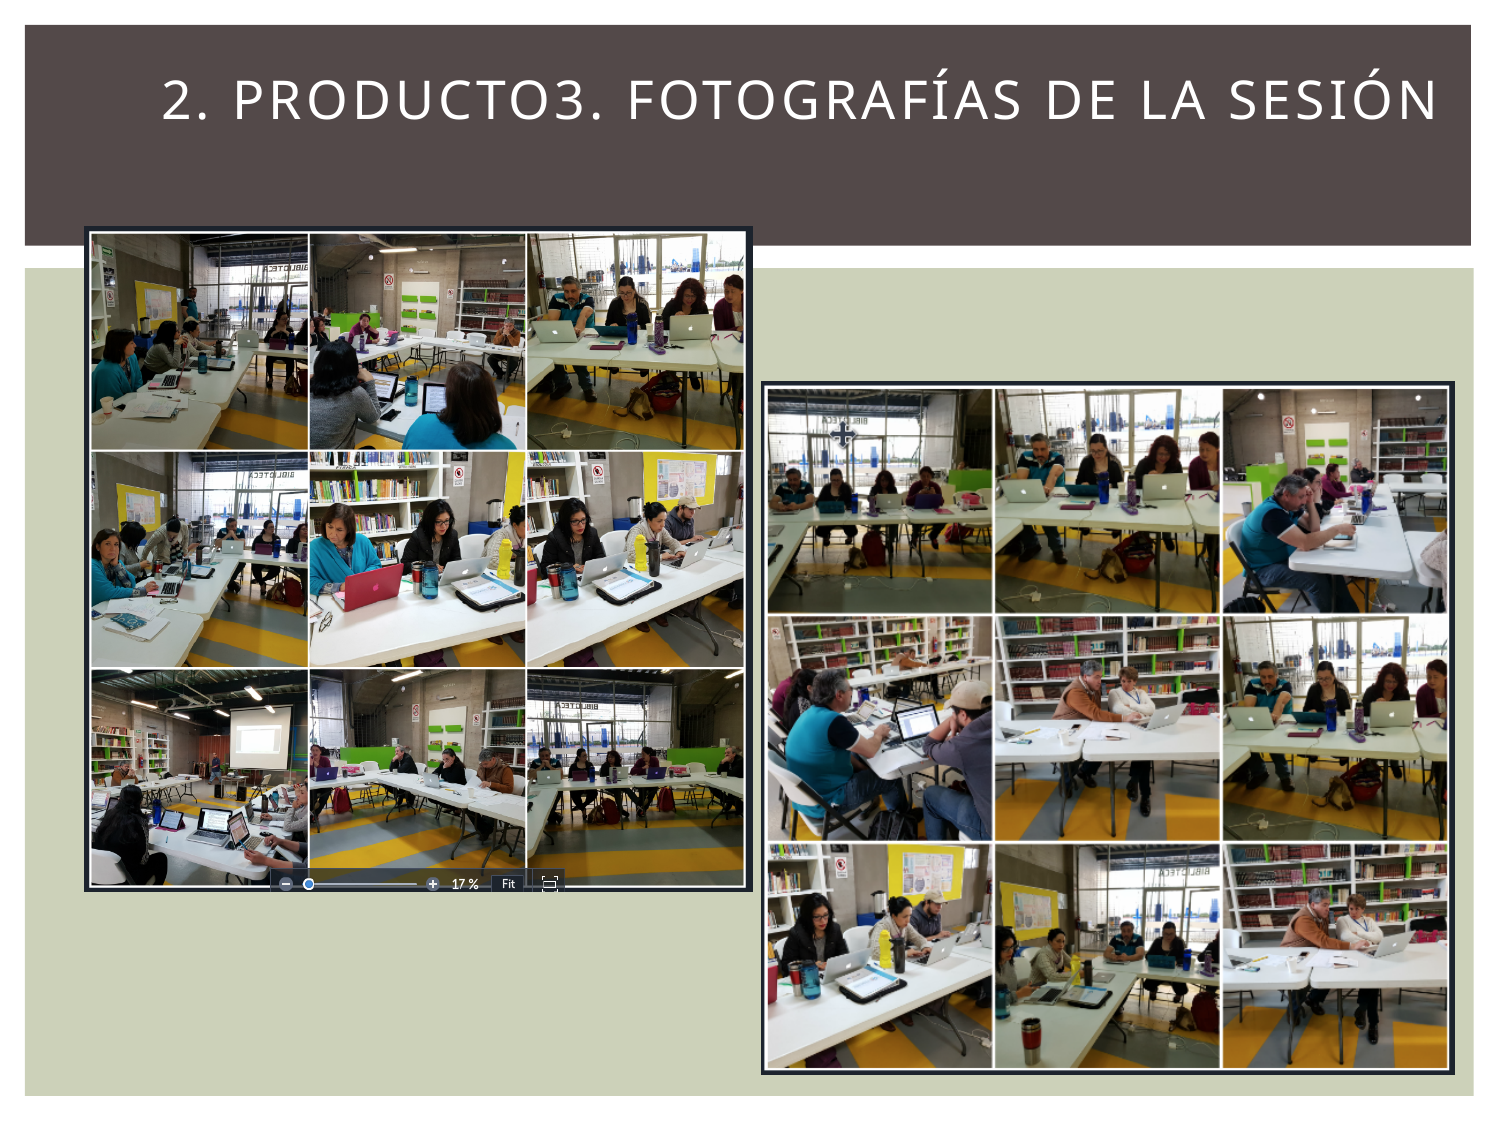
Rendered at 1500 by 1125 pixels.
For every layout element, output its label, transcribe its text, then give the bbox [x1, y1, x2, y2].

title 2. Producto3. fotografías de la sesión [45, 58, 1455, 138]
picture [83, 226, 753, 892]
picture [761, 381, 1455, 1076]
